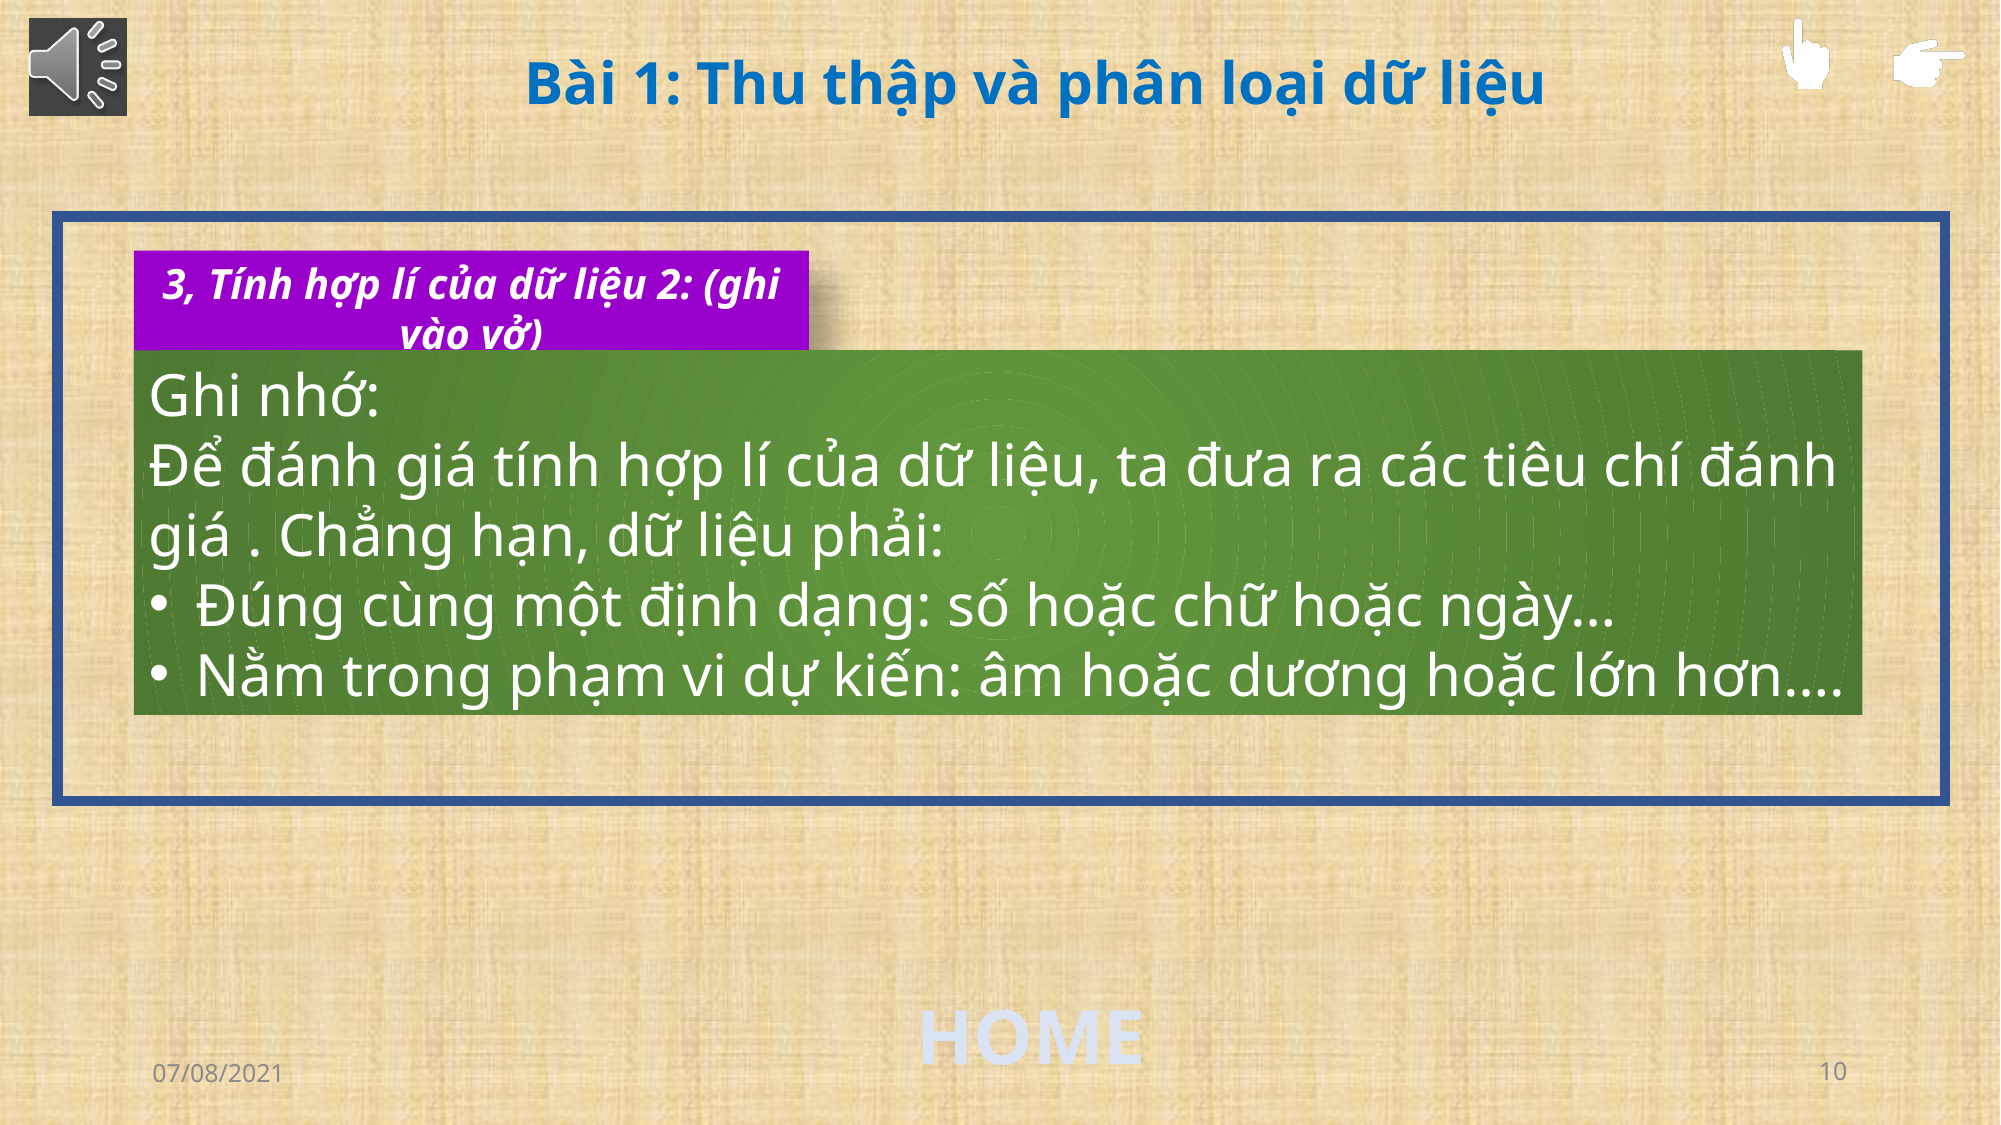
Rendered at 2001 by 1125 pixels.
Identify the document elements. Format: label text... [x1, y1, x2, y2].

picture [1888, 22, 1970, 104]
text_box HOME [900, 981, 1162, 1087]
picture [1764, 13, 1846, 94]
text_box Bài 1: Thu thập và phân loại dữ liệu [405, 50, 1667, 111]
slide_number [137, 1042, 588, 1103]
text_box [56, 215, 1946, 802]
picture [27, 17, 128, 118]
slide_number 10 [1412, 1042, 1863, 1103]
